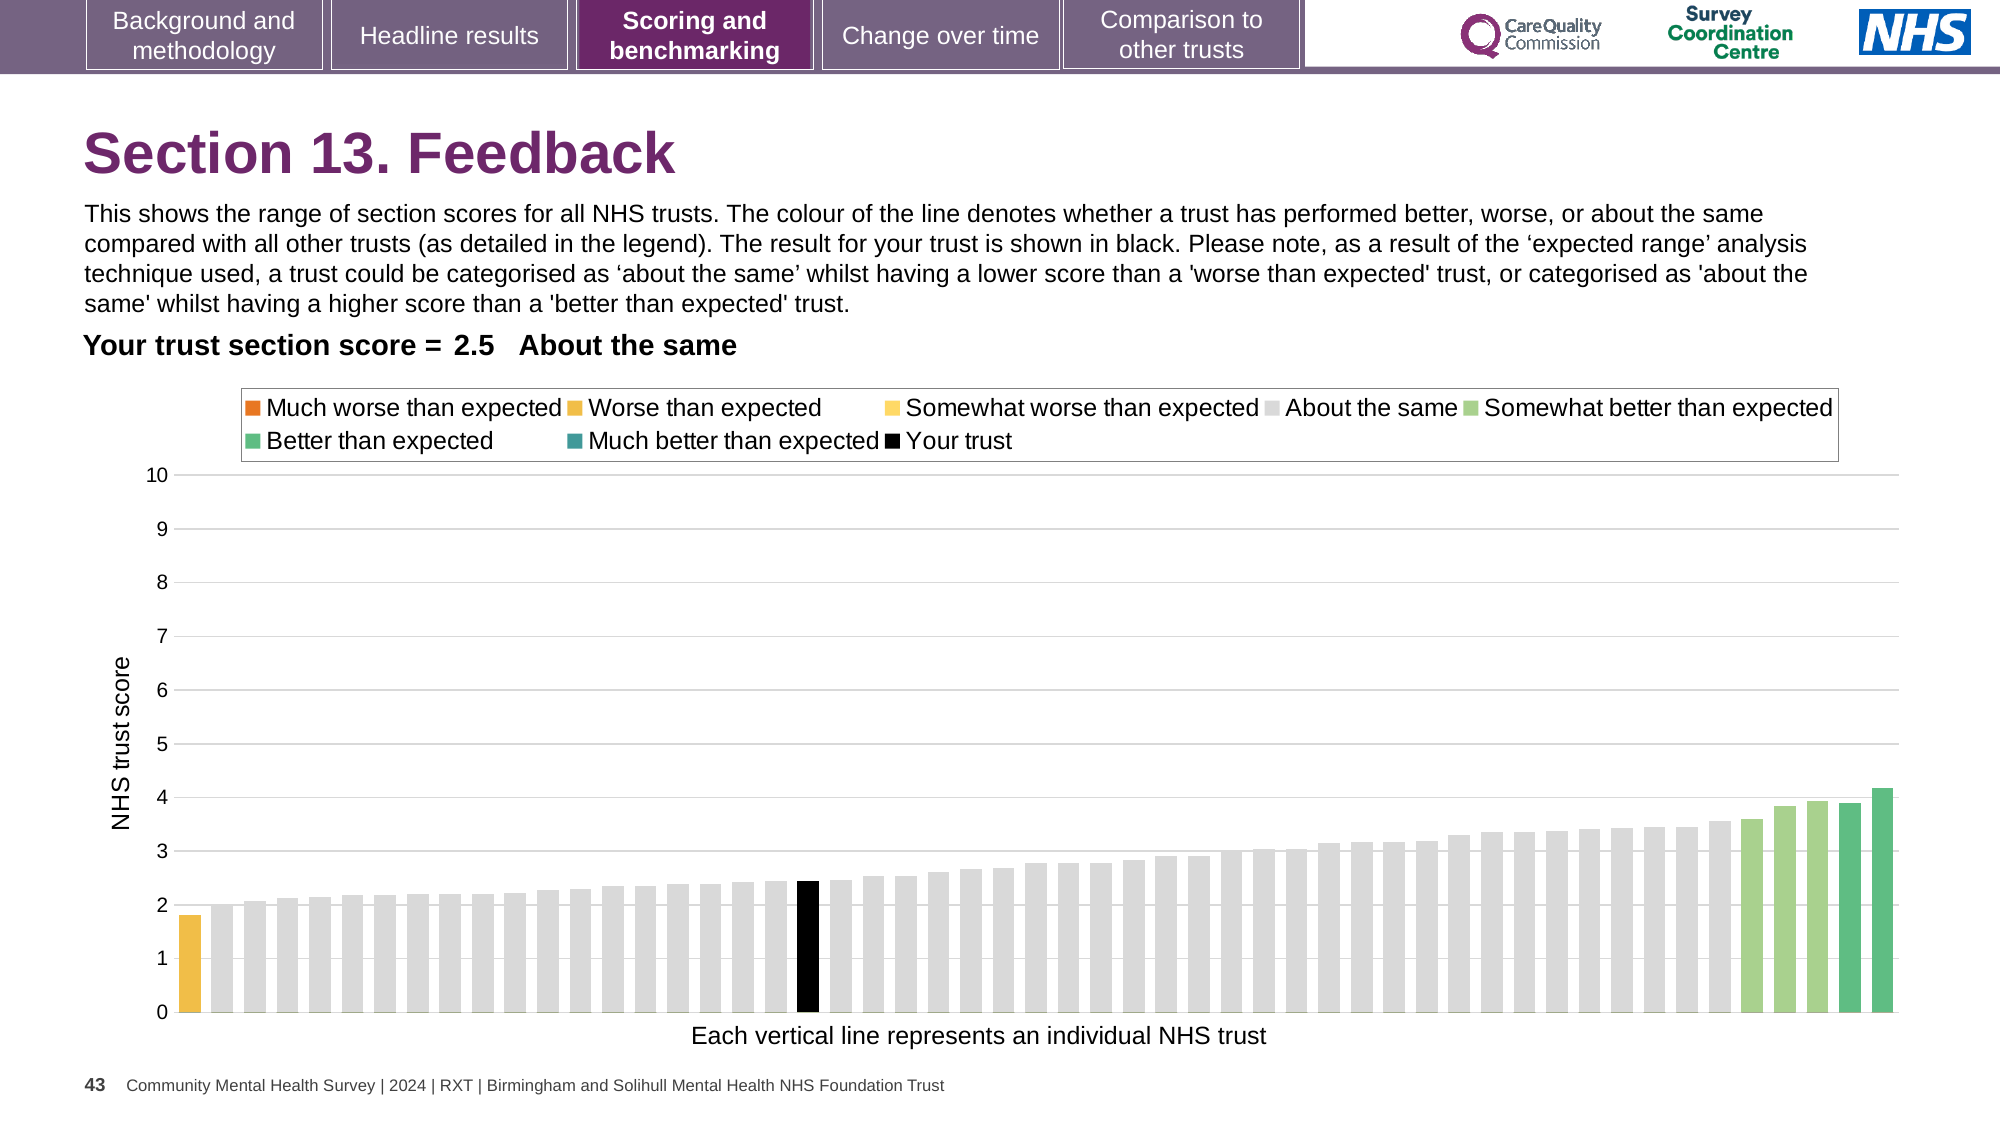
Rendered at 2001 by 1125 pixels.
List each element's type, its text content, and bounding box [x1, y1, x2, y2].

picture [1460, 13, 1602, 59]
table_header 2.5 [448, 323, 518, 369]
text_box 43 [84, 1065, 122, 1125]
table_header Your trust section score = [53, 323, 448, 370]
title Section 13. Feedback [68, 100, 1942, 209]
table_header About the same [518, 323, 1807, 369]
text_box Each vertical line represents an individual NHS trust [676, 1036, 1283, 1058]
picture [1859, 9, 1971, 55]
text_box This shows the range of section scores for all NHS trusts. The colour of the line denotes whether a trust has performed better, worse, or about the same compared with all other trusts (as detailed in the legend). The result for your trust is shown in black. Please note, as a result of the ‘expected range’ analysis technique used, a trust could be categorised as ‘about the same’ whilst having a lower score than a 'worse than expected' trust, or categorised as 'about the same' whilst having a higher score than a 'better than expected' trust. [69, 190, 1890, 325]
picture [1666, 3, 1794, 61]
chart [99, 369, 1923, 1036]
